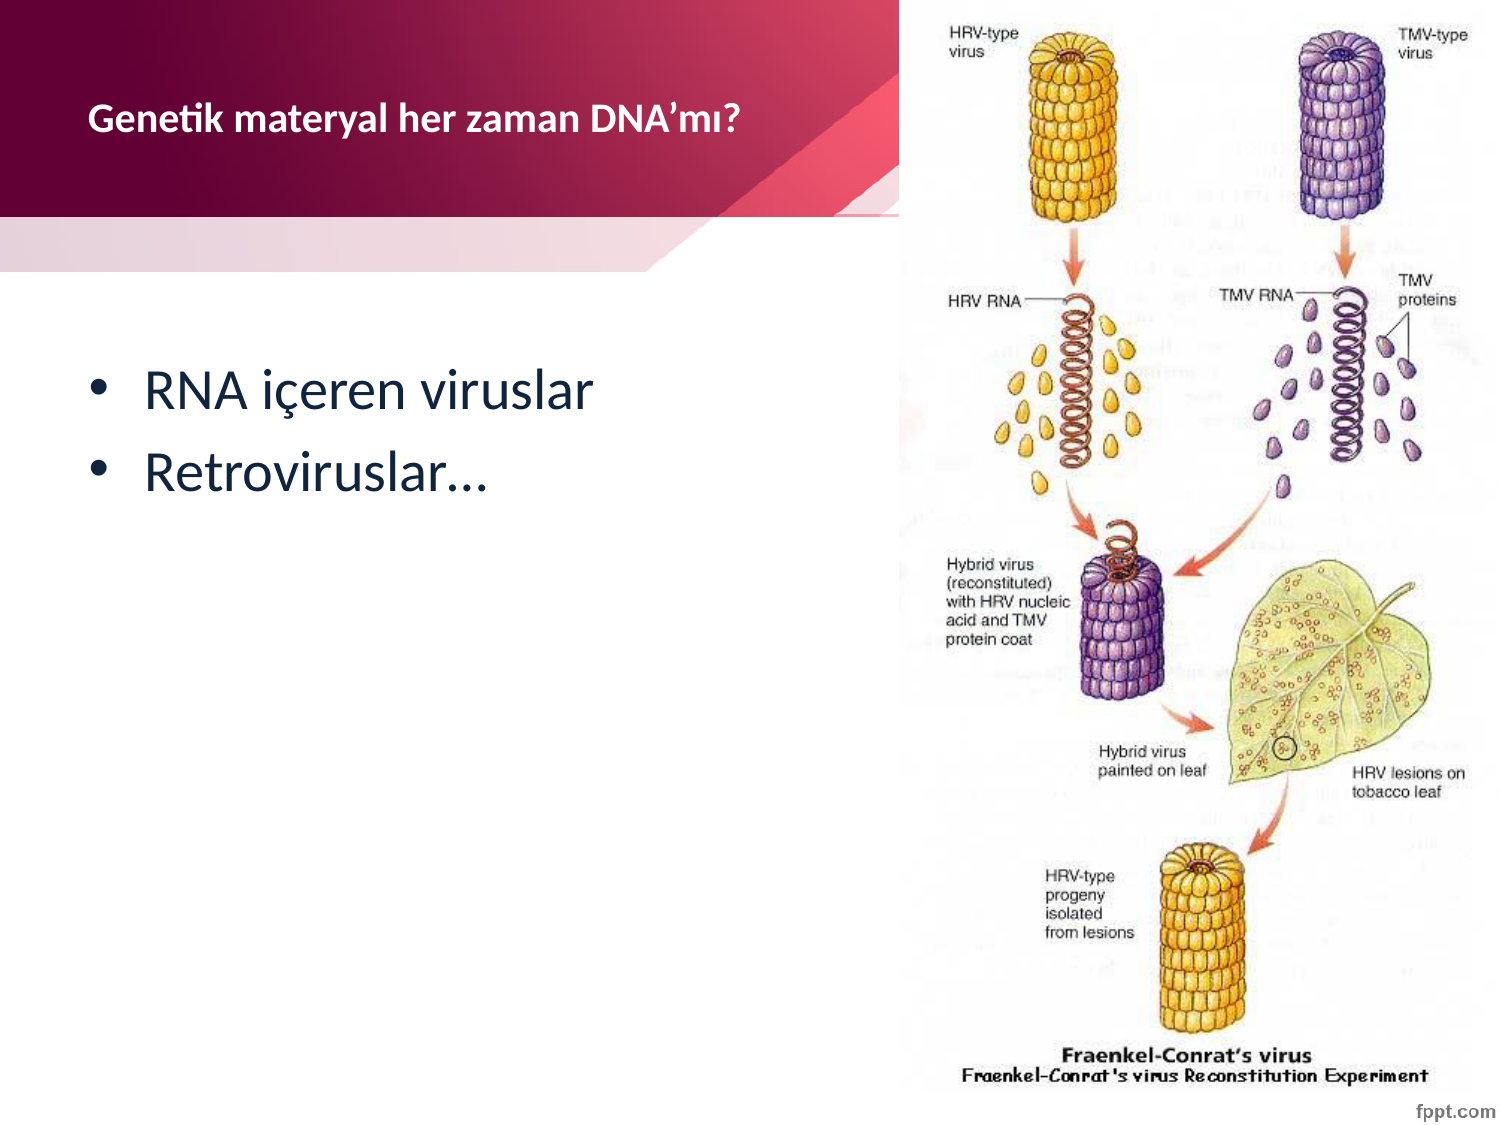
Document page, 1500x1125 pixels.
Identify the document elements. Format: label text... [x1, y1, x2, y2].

picture [0, 0, 1500, 1125]
title Genetik materyal her zaman DNA’mı? [72, 74, 773, 207]
list RNA içeren viruslar Retroviruslar… [73, 261, 893, 905]
